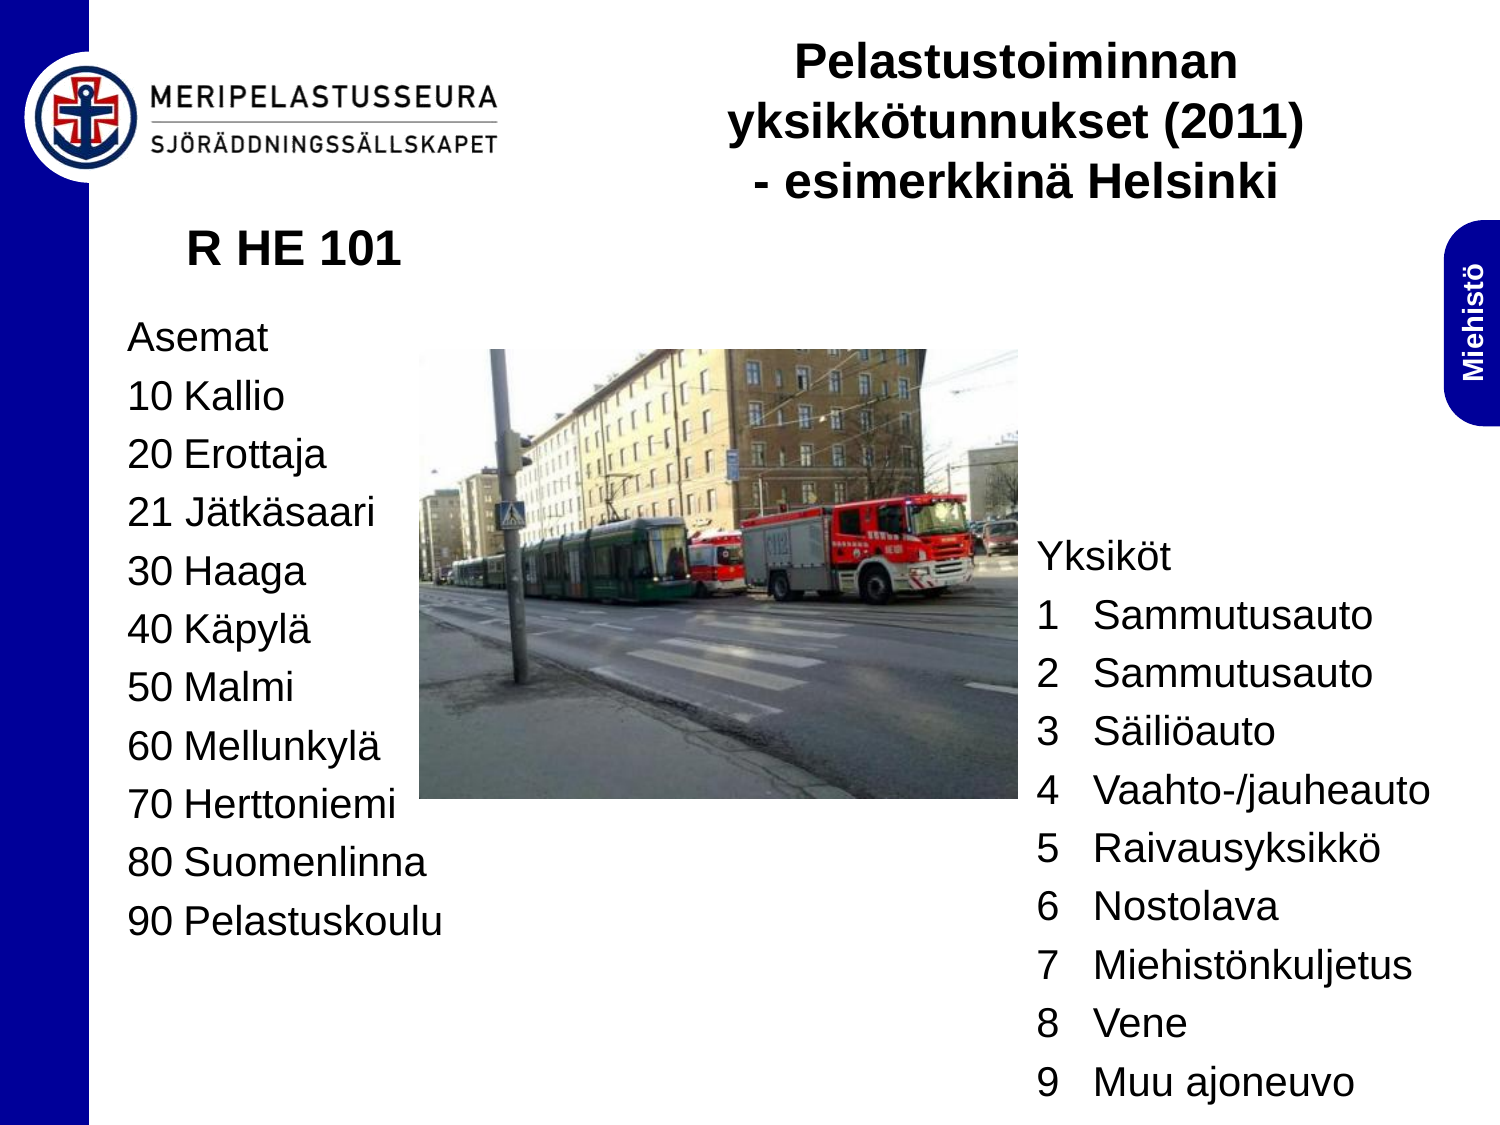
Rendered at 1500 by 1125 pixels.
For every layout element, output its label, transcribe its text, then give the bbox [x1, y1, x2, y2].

text_box R HE 101 [171, 208, 963, 303]
title Pelastustoiminnan yksikkötunnukset (2011) - esimerkkinä Helsinki [608, 42, 1426, 195]
list Asemat 10 Kallio 20 Erottaja 21 Jätkäsaari 30 Haaga 40 Käpylä 50 Malmi 60 Mellunkylä 70 Herttoniemi 80 Suomenlinna 90 Pelastuskoulu [111, 302, 632, 1088]
picture [17, 47, 516, 188]
text_box Yksiköt 1 Sammutusauto 2 Sammutusauto 3 Säiliöauto 4 Vaahto-/jauheauto 5 Raivausyksikkö 6 Nostolava 7 Miehistönkuljetus 8 Vene 9 Muu ajoneuvo [1021, 521, 1483, 1125]
picture [418, 349, 1018, 799]
